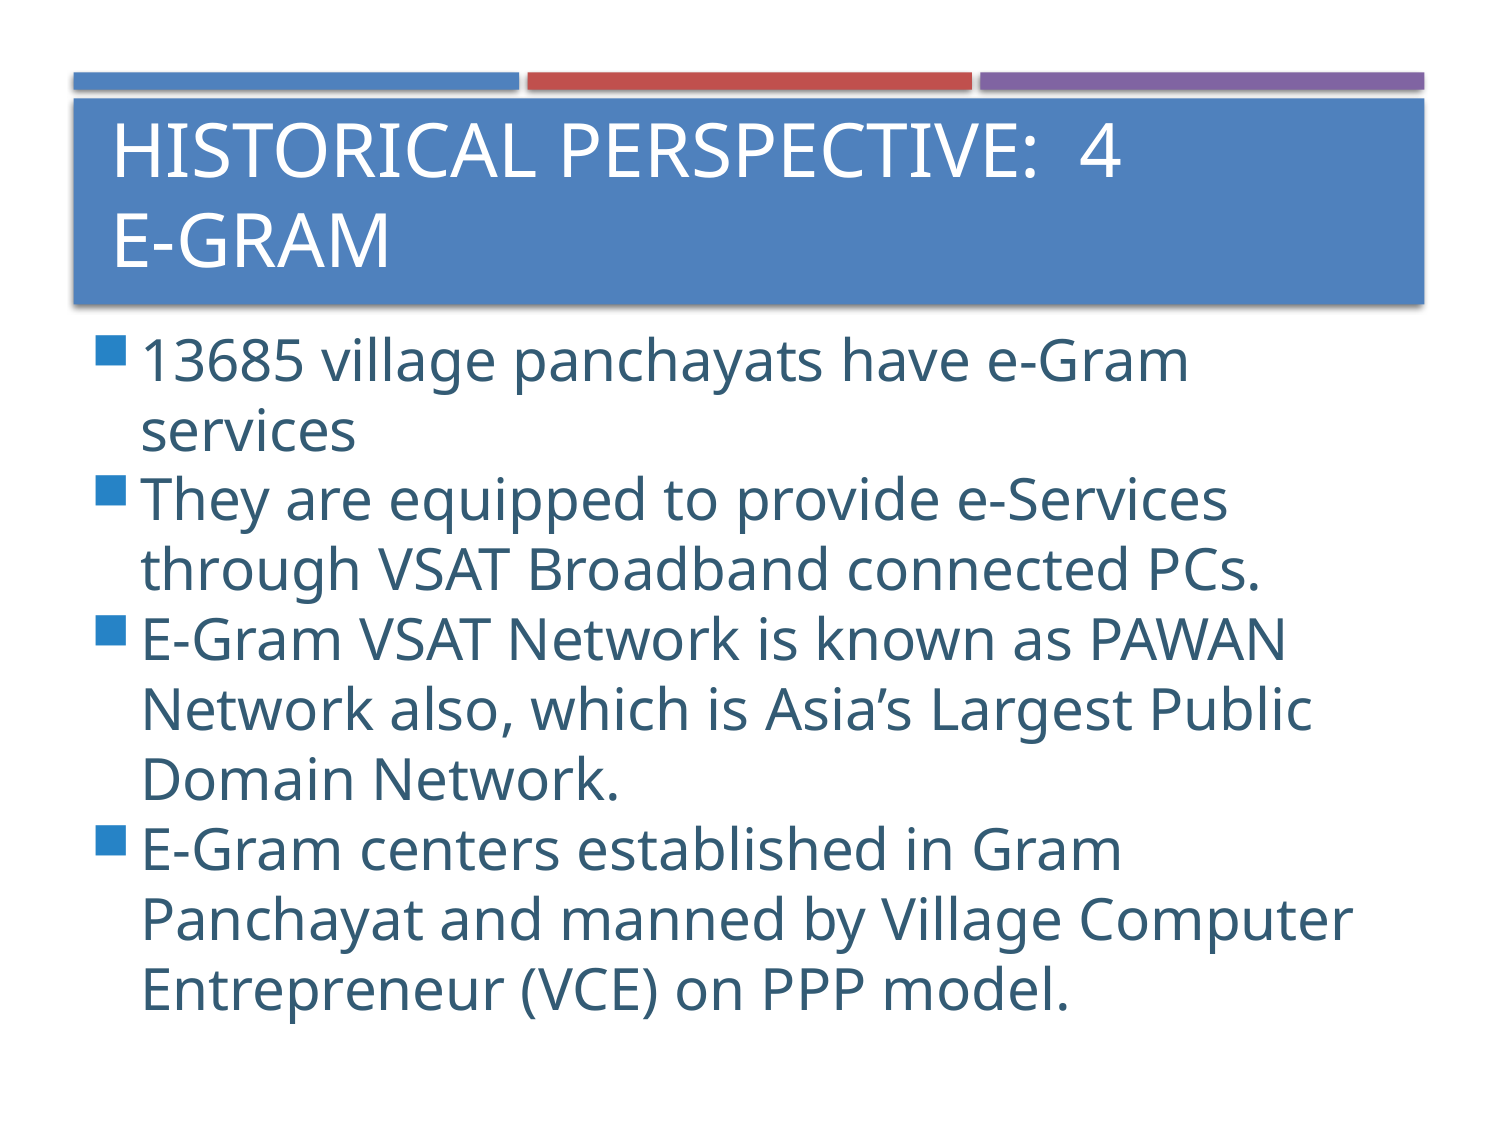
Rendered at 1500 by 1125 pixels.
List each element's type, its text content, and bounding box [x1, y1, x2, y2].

text_box 13685 village panchayats have e-Gram services They are equipped to provide e-Services through VSAT Broadband connected PCs. E-Gram VSAT Network is known as PAWAN Network also, which is Asia’s Largest Public Domain Network. E-Gram centers established in Gram Panchayat and manned by Village Computer Entrepreneur (VCE) on PPP model. [75, 312, 1411, 1033]
text_box Historical perspective: 4 e-Gram [95, 112, 1406, 290]
